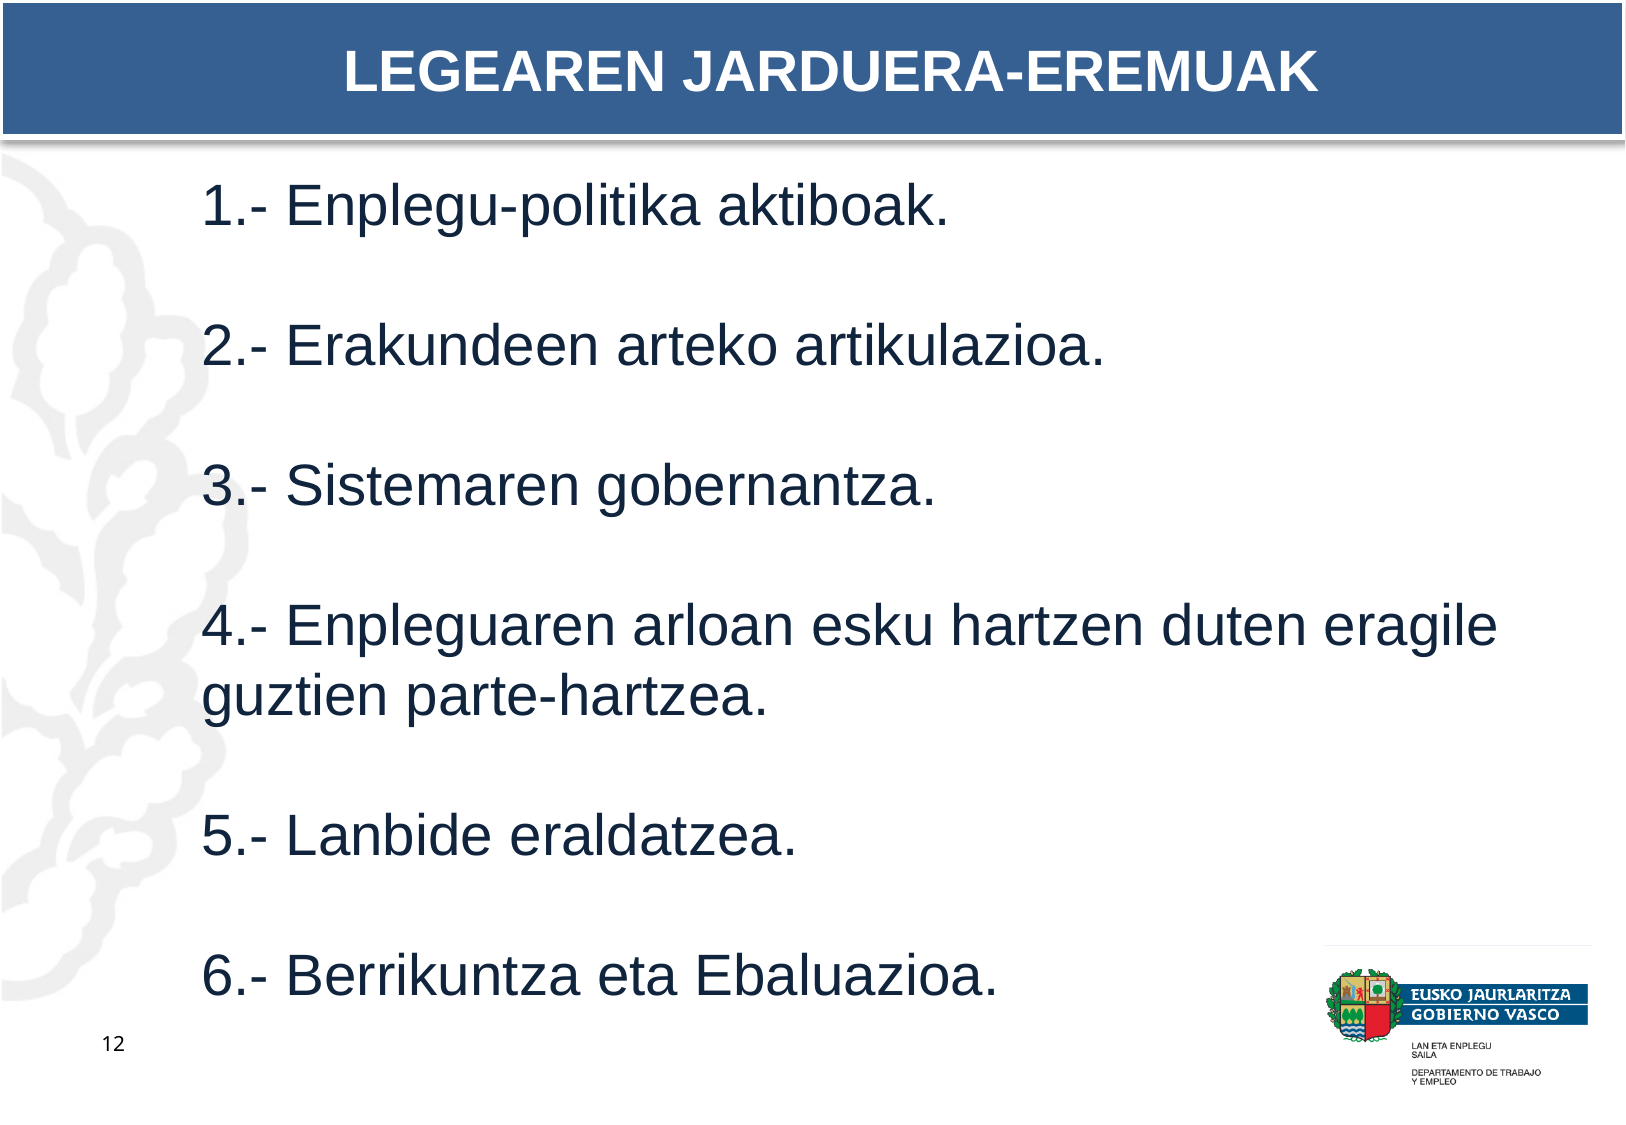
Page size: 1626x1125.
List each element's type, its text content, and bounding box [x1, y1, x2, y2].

text_box 1.- Enplegu-politika aktiboak. 2.- Erakundeen arteko artikulazioa. 3.- Sistemaren gobernantza. 4.- Enpleguaren arloan esku hartzen duten eragile guztien parte-hartzea. 5.- Lanbide eraldatzea. 6.- Berrikuntza eta Ebaluazioa. [186, 159, 1557, 1015]
text_box 12 [71, 1023, 155, 1063]
picture [0, 143, 260, 1007]
text_box LEGEAREN JARDUERA-EREMUAK [127, 25, 1536, 111]
picture [1324, 944, 1593, 1096]
text_box [0, 0, 1625, 140]
